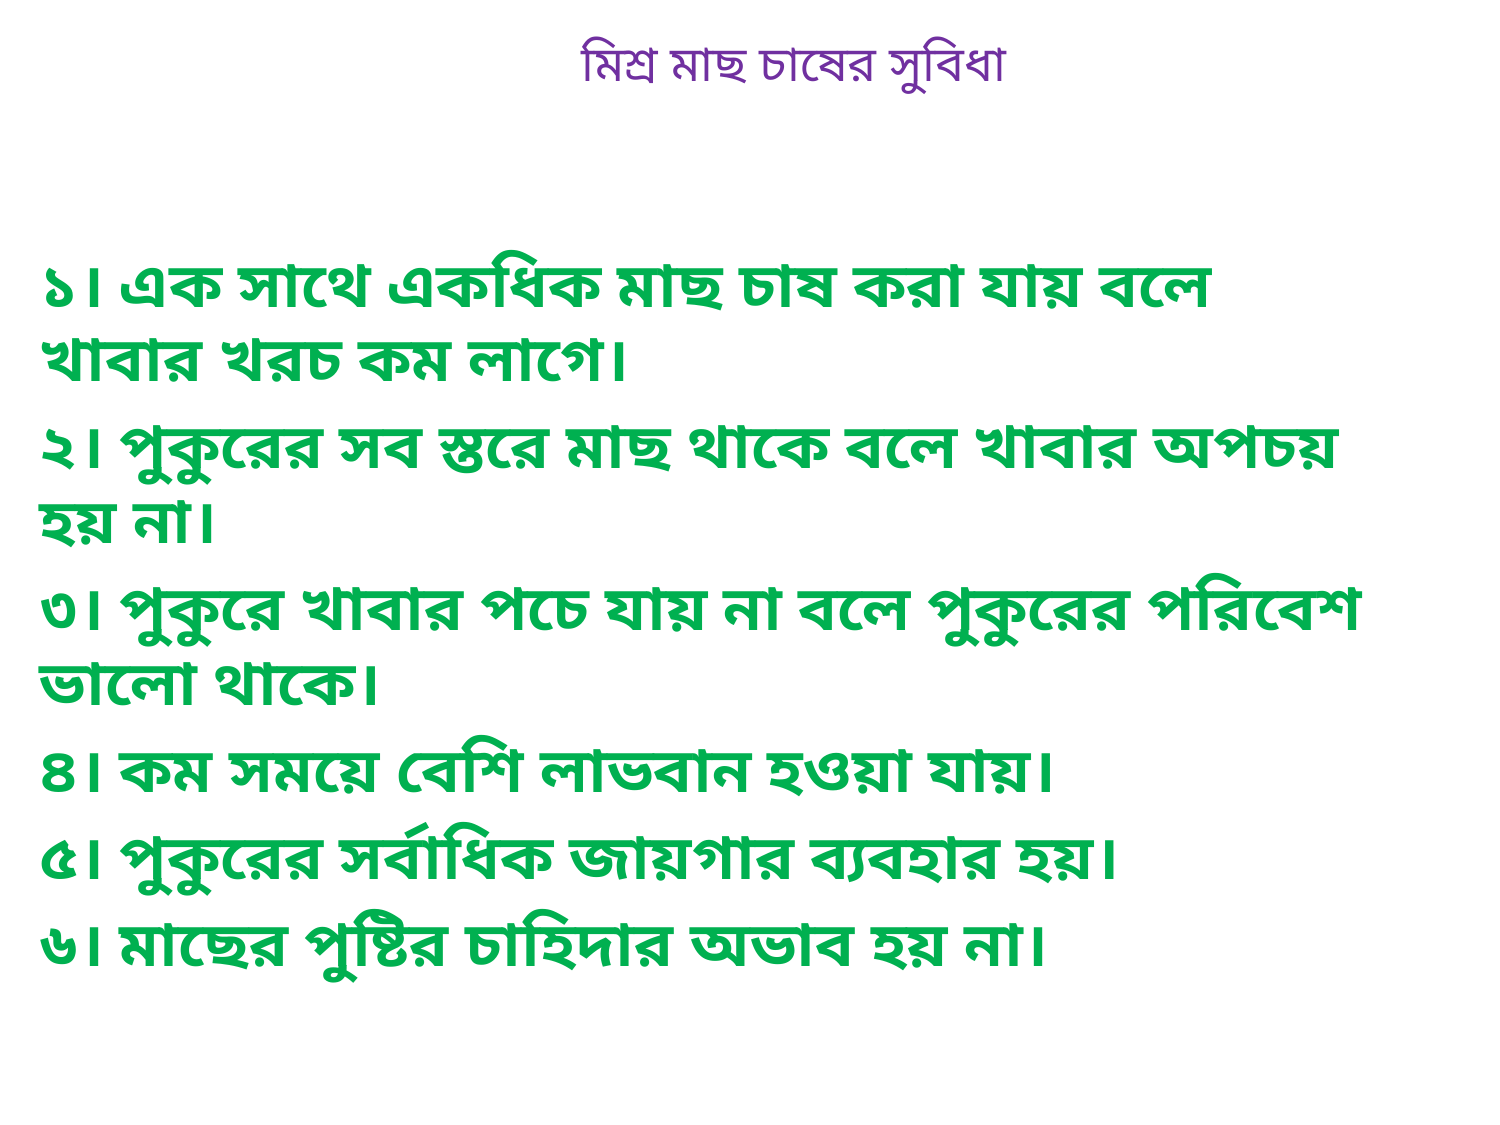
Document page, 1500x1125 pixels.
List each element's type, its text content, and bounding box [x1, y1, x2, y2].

subtitle ১। এক সাথে একধিক মাছ চাষ করা যায় বলে খাবার খরচ কম লাগে। ২। পুকুরের সব স্তরে মাছ থাকে বলে খাবার অপচয় হয় না। ৩। পুকুরে খাবার পচে যায় না বলে পুকুরের পরিবেশ ভালো থাকে। ৪। কম সময়ে বেশি লাভবান হওয়া যায়। ৫। পুকুরের সর্বাধিক জায়গার ব্যবহার হয়। ৬। মাছের পুষ্টির চাহিদার অভাব হয় না। [24, 237, 1400, 988]
title মিশ্র মাছ চাষের সুবিধা [387, 24, 1200, 100]
